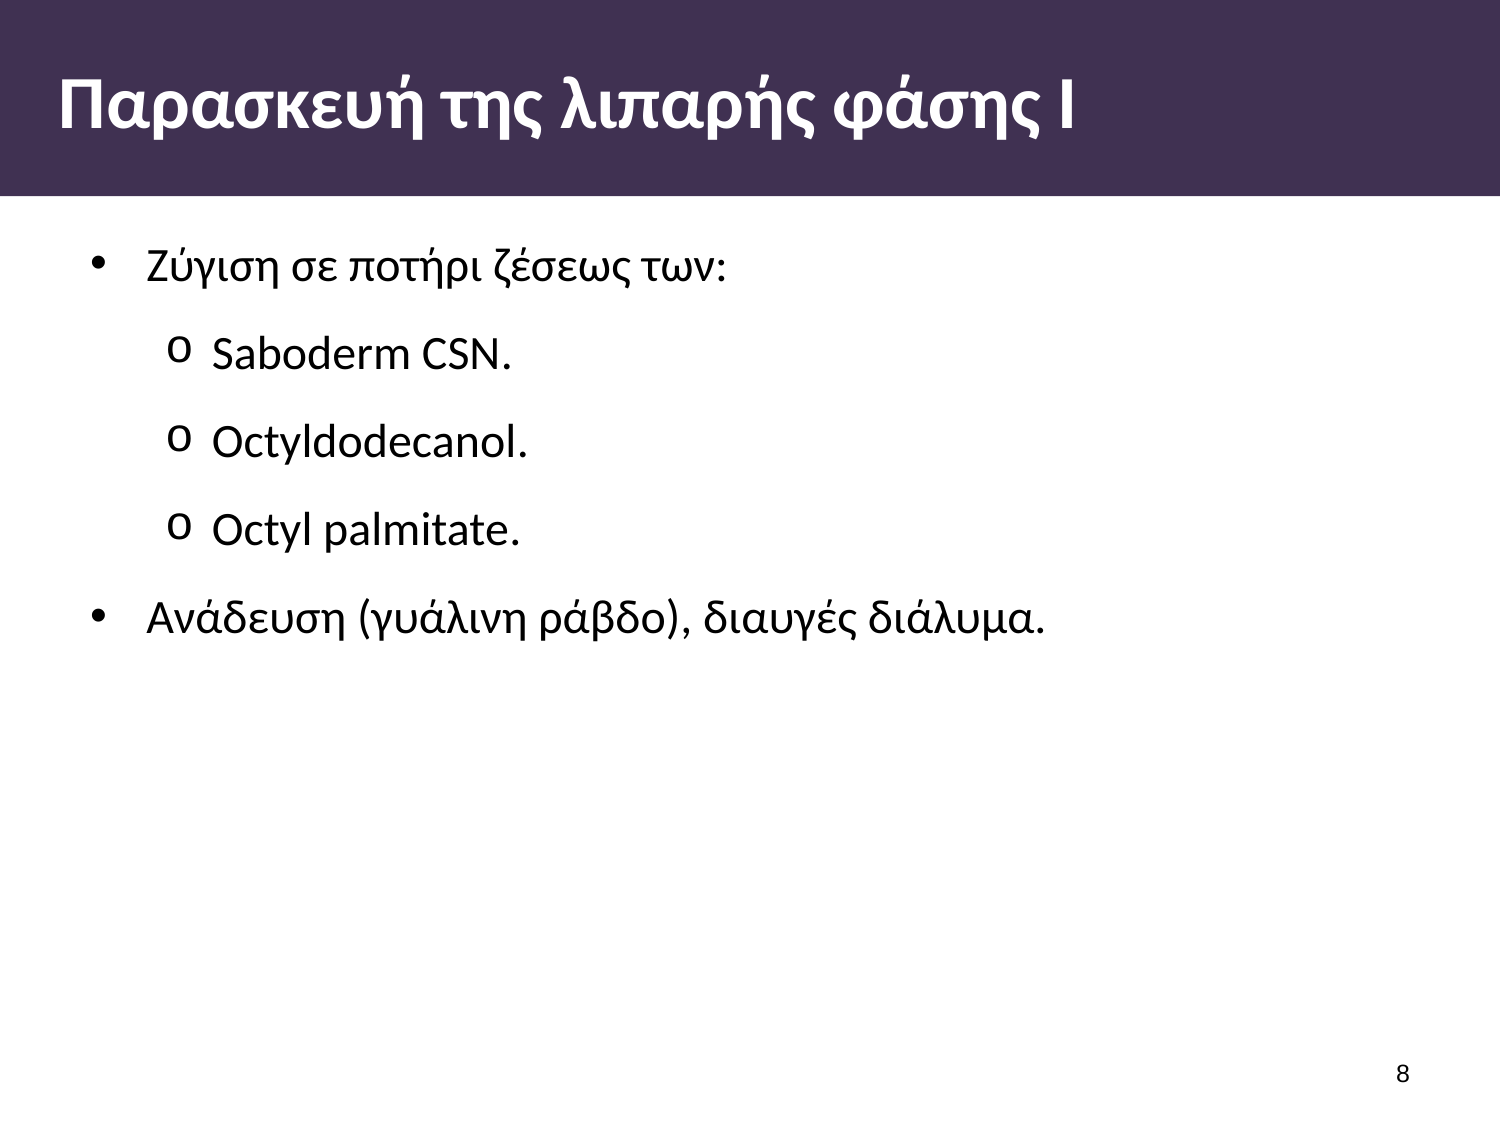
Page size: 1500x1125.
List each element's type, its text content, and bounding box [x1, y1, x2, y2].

slide_number 7 [1074, 1042, 1425, 1103]
title Παρασκευή της λιπαρής φάσης Ι [0, 0, 1500, 197]
list Ζύγιση σε ποτήρι ζέσεως των: Saboderm CSN. Octyldodecanol. Octyl palmitate. Ανάδευση (γυάλινη ράβδο), διαυγές διάλυμα. [75, 219, 1447, 1094]
